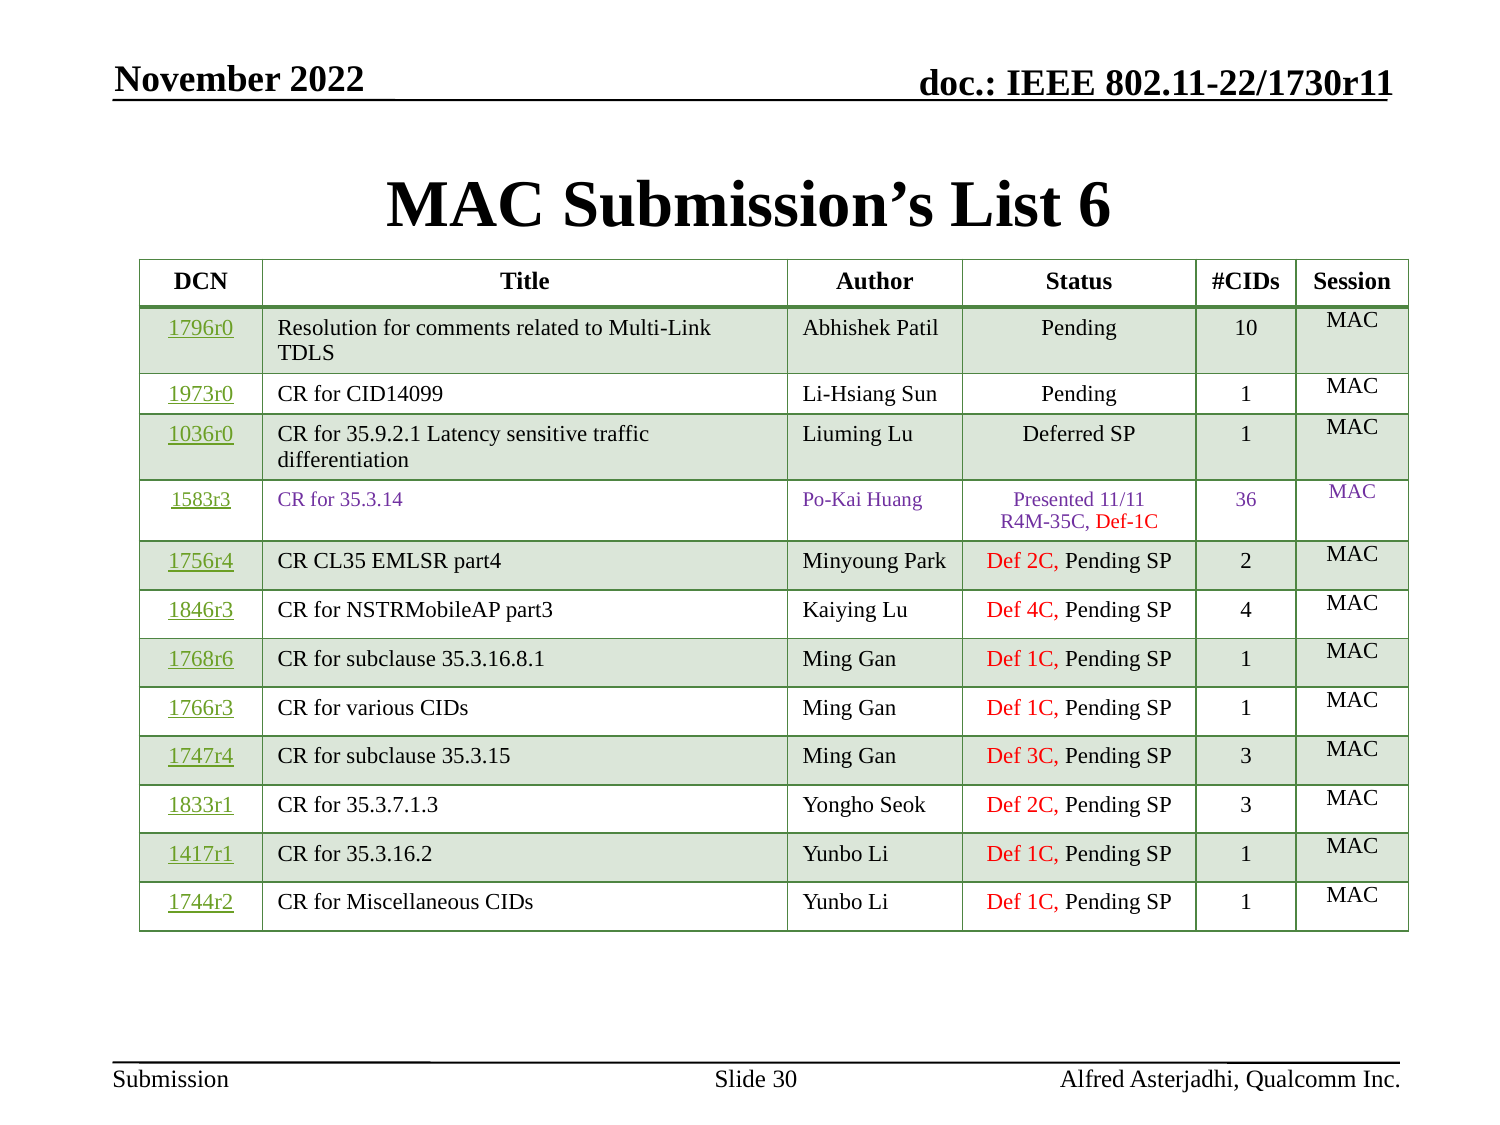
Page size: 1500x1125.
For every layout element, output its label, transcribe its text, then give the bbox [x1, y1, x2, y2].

table_cell MAC [1297, 639, 1408, 686]
table_cell 4 [1197, 591, 1295, 638]
table_cell 2 [1197, 542, 1295, 589]
table_cell CR for Miscellaneous CIDs [263, 883, 787, 930]
table_header DCN [140, 260, 262, 305]
table_cell CR for subclause 35.3.15 [263, 737, 787, 784]
table_cell MAC [1297, 591, 1408, 638]
table_cell 1 [1197, 834, 1295, 881]
table_header Session [1297, 260, 1408, 305]
table_cell MAC [1297, 415, 1408, 479]
table_cell Yunbo Li [788, 883, 962, 930]
table_cell Yunbo Li [788, 834, 962, 881]
table_cell 1 [1197, 688, 1295, 735]
table_cell MAC [1297, 542, 1408, 589]
table_cell Pending [963, 374, 1195, 413]
table_cell 1 [1197, 415, 1295, 479]
table_cell MAC [1297, 481, 1408, 540]
table_cell CR for 35.3.7.1.3 [263, 786, 787, 832]
table_cell Ming Gan [788, 688, 962, 735]
table_header Status [963, 260, 1195, 305]
table_cell 1747r4 [140, 737, 262, 784]
table_cell 1 [1197, 639, 1295, 686]
table_cell Abhishek Patil [788, 309, 962, 373]
title MAC Submission’s List 6 [112, 112, 1388, 288]
table_cell CR for CID14099 [263, 374, 787, 413]
table_cell Def 1C, Pending SP [963, 883, 1195, 930]
table_cell Def 2C, Pending SP [963, 542, 1195, 589]
footer Alfred Asterjadhi, Qualcomm Inc. [878, 1061, 1402, 1093]
table_cell Pending [963, 309, 1195, 373]
table_cell Ming Gan [788, 737, 962, 784]
table_cell 1846r3 [140, 591, 262, 638]
table_cell Kaiying Lu [788, 591, 962, 638]
table_cell MAC [1297, 374, 1408, 413]
table_cell MAC [1297, 834, 1408, 881]
table_cell Deferred SP [963, 415, 1195, 479]
table_cell 1744r2 [140, 883, 262, 930]
table_cell Po-Kai Huang [788, 481, 962, 540]
table_cell MAC [1297, 883, 1408, 930]
table_header Title [263, 260, 787, 305]
table_cell 1766r3 [140, 688, 262, 735]
table_cell 10 [1197, 309, 1295, 373]
table_cell CR CL35 EMLSR part4 [263, 542, 787, 589]
table_cell 1583r3 [140, 481, 262, 540]
slide_number Slide 30 [712, 1061, 800, 1123]
table_header Author [788, 260, 962, 305]
table_cell CR for subclause 35.3.16.8.1 [263, 639, 787, 686]
table_cell MAC [1297, 688, 1408, 735]
table_cell MAC [1297, 737, 1408, 784]
table_cell Ming Gan [788, 639, 962, 686]
table_cell Resolution for comments related to Multi-Link TDLS [263, 309, 787, 373]
table_cell Yongho Seok [788, 786, 962, 832]
table_cell 1417r1 [140, 834, 262, 881]
table_cell Def 1C, Pending SP [963, 688, 1195, 735]
table_cell 36 [1197, 481, 1295, 540]
table_cell CR for various CIDs [263, 688, 787, 735]
table_cell Liuming Lu [788, 415, 962, 479]
table_cell 1 [1197, 374, 1295, 413]
table_cell Minyoung Park [788, 542, 962, 589]
table_cell 1833r1 [140, 786, 262, 832]
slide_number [114, 54, 423, 100]
table_cell Def 3C, Pending SP [963, 737, 1195, 784]
table_cell 1796r0 [140, 309, 262, 373]
table_cell 1756r4 [140, 542, 262, 589]
table_cell MAC [1297, 786, 1408, 832]
table_cell 1973r0 [140, 374, 262, 413]
table_header #CIDs [1197, 260, 1295, 305]
table_cell 3 [1197, 786, 1295, 832]
table_cell CR for 35.3.14 [263, 481, 787, 540]
table_cell 1 [1197, 883, 1295, 930]
table_cell Def 4C, Pending SP [963, 591, 1195, 638]
table_cell CR for 35.9.2.1 Latency sensitive traffic differentiation [263, 415, 787, 479]
table_cell Presented 11/11 R4M-35C, Def-1C [963, 481, 1195, 540]
table_cell 1768r6 [140, 639, 262, 686]
table_cell Def 1C, Pending SP [963, 834, 1195, 881]
table_cell Li-Hsiang Sun [788, 374, 962, 413]
table_cell 3 [1197, 737, 1295, 784]
table_cell MAC [1297, 309, 1408, 373]
table_cell Def 1C, Pending SP [963, 639, 1195, 686]
table_cell Def 2C, Pending SP [963, 786, 1195, 832]
table_cell 1036r0 [140, 415, 262, 479]
table_cell CR for NSTRMobileAP part3 [263, 591, 787, 638]
table_cell CR for 35.3.16.2 [263, 834, 787, 881]
